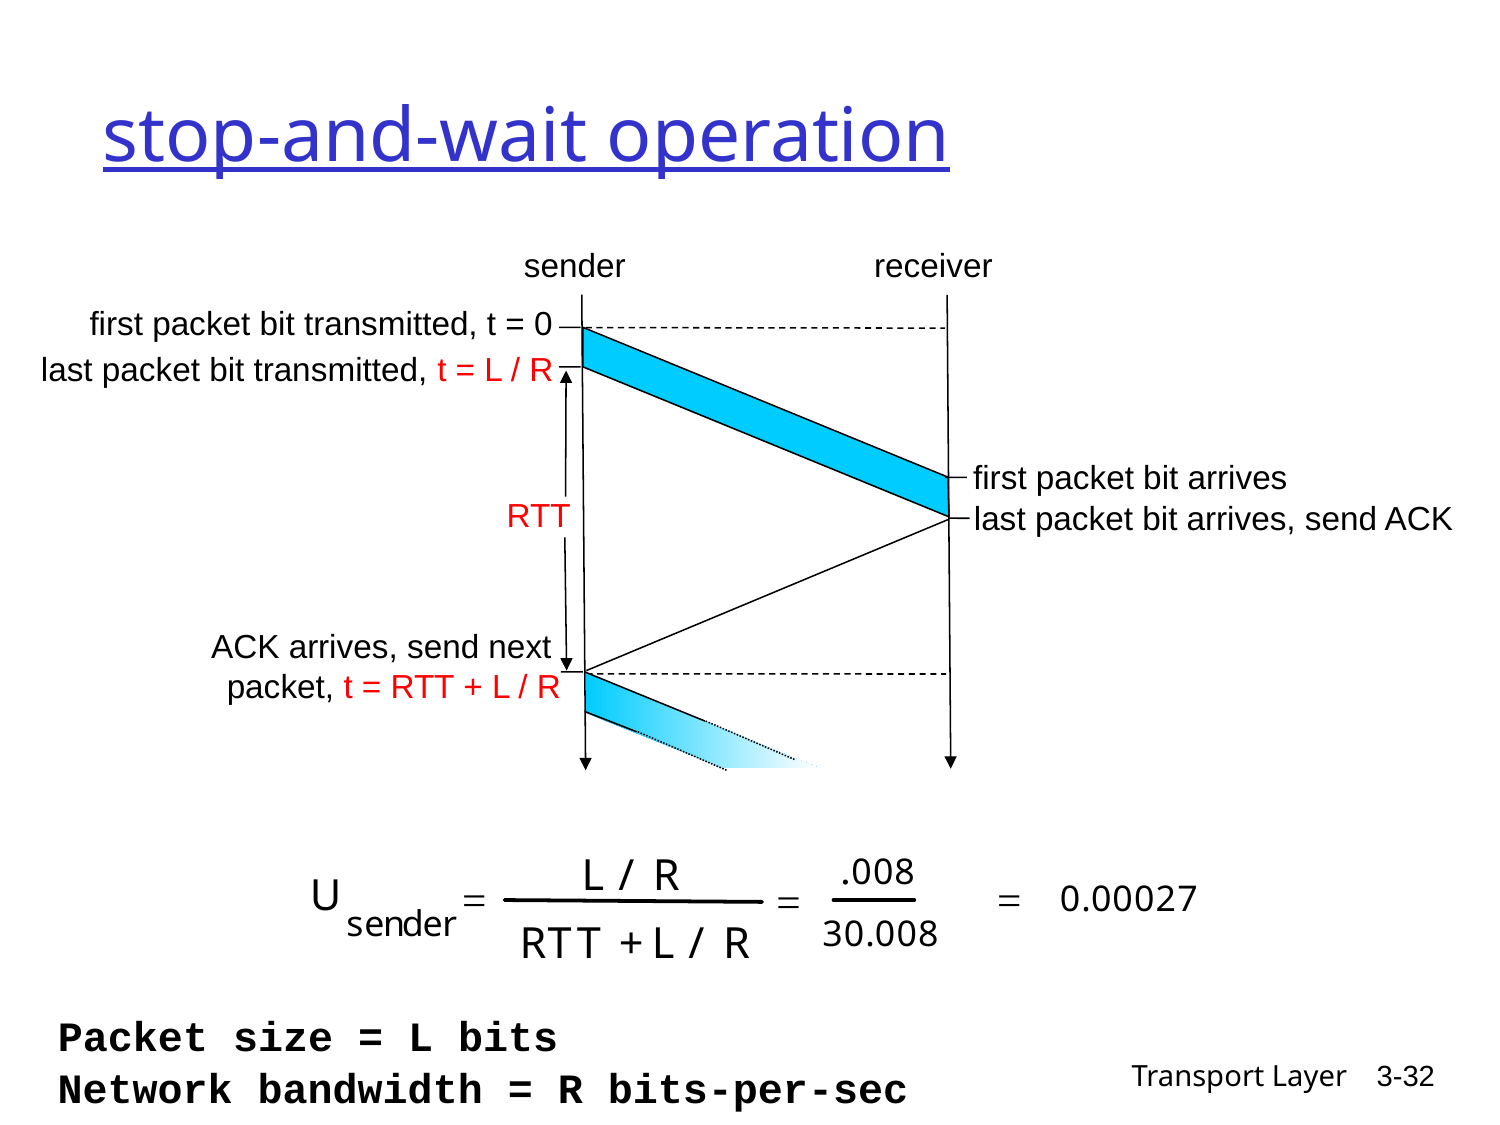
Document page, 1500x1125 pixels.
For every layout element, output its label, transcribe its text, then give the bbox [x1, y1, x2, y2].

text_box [584, 671, 795, 760]
text_box Packet size = L bits [43, 1002, 573, 1068]
title stop-and-wait operation [87, 37, 1363, 225]
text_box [280, 830, 1265, 985]
text_box last packet bit arrives, send ACK [959, 489, 1471, 584]
footer Transport Layer [887, 1050, 1339, 1125]
text_box [582, 327, 949, 517]
slide_number 3-32 [1339, 1050, 1450, 1125]
text_box receiver [852, 237, 1008, 295]
text_box [579, 757, 591, 771]
text_box RTT [452, 486, 592, 543]
text_box ACK arrives, send next packet, t = RTT + L / R [135, 618, 576, 723]
text_box Network bandwidth = R bits-per-sec [42, 1054, 923, 1120]
text_box sender [495, 237, 641, 295]
text_box last packet bit transmitted, t = L / R [0, 340, 569, 399]
text_box [944, 520, 957, 769]
text_box [705, 758, 819, 768]
text_box first packet bit arrives [958, 448, 1357, 507]
text_box first packet bit transmitted, t = 0 [38, 294, 569, 340]
